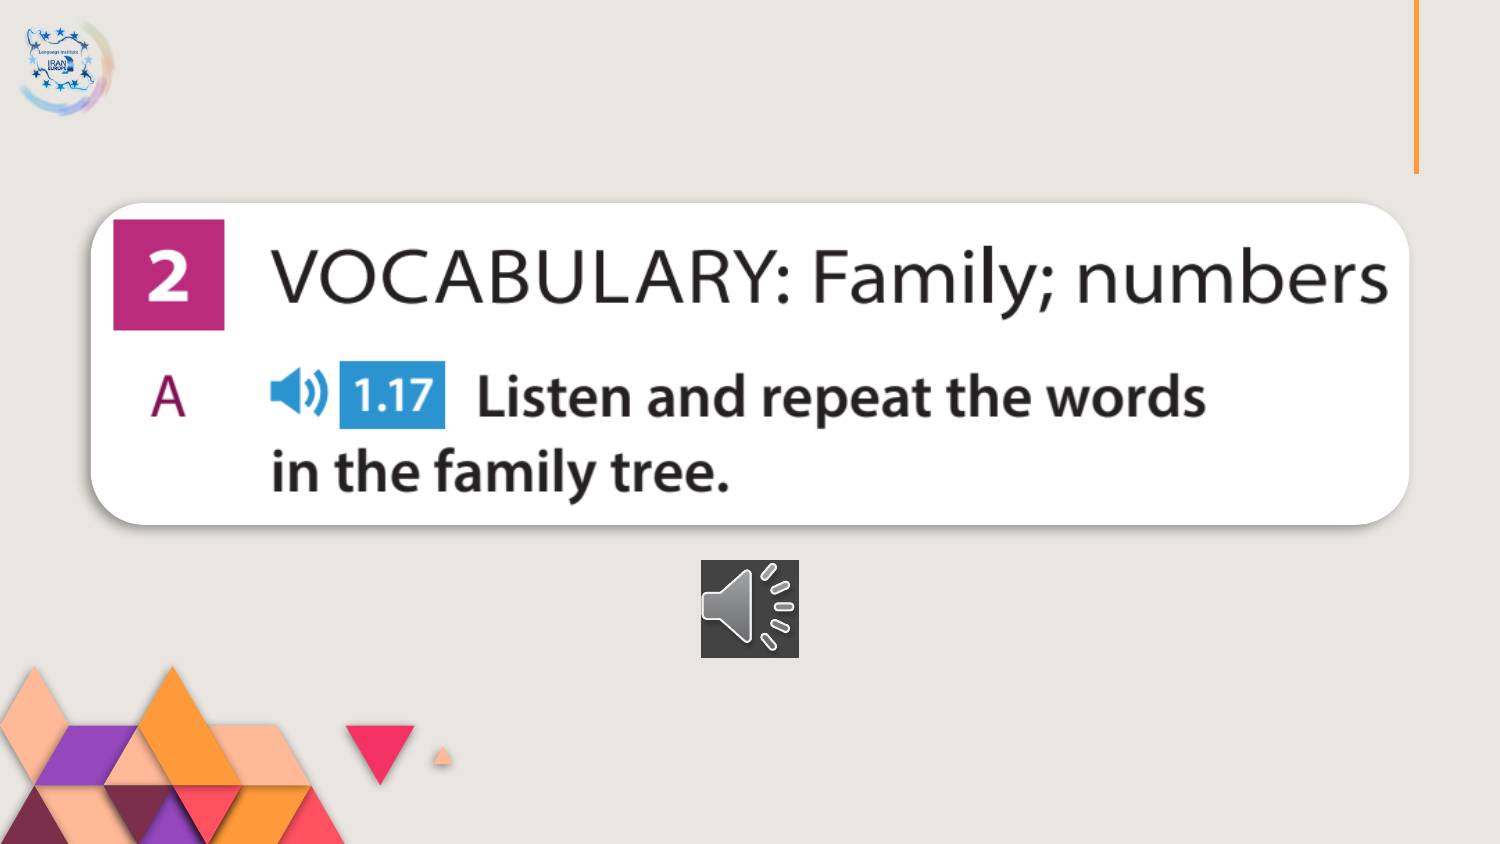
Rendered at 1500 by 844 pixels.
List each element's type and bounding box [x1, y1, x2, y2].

picture [13, 16, 119, 119]
picture [699, 559, 801, 660]
picture [90, 202, 1410, 526]
